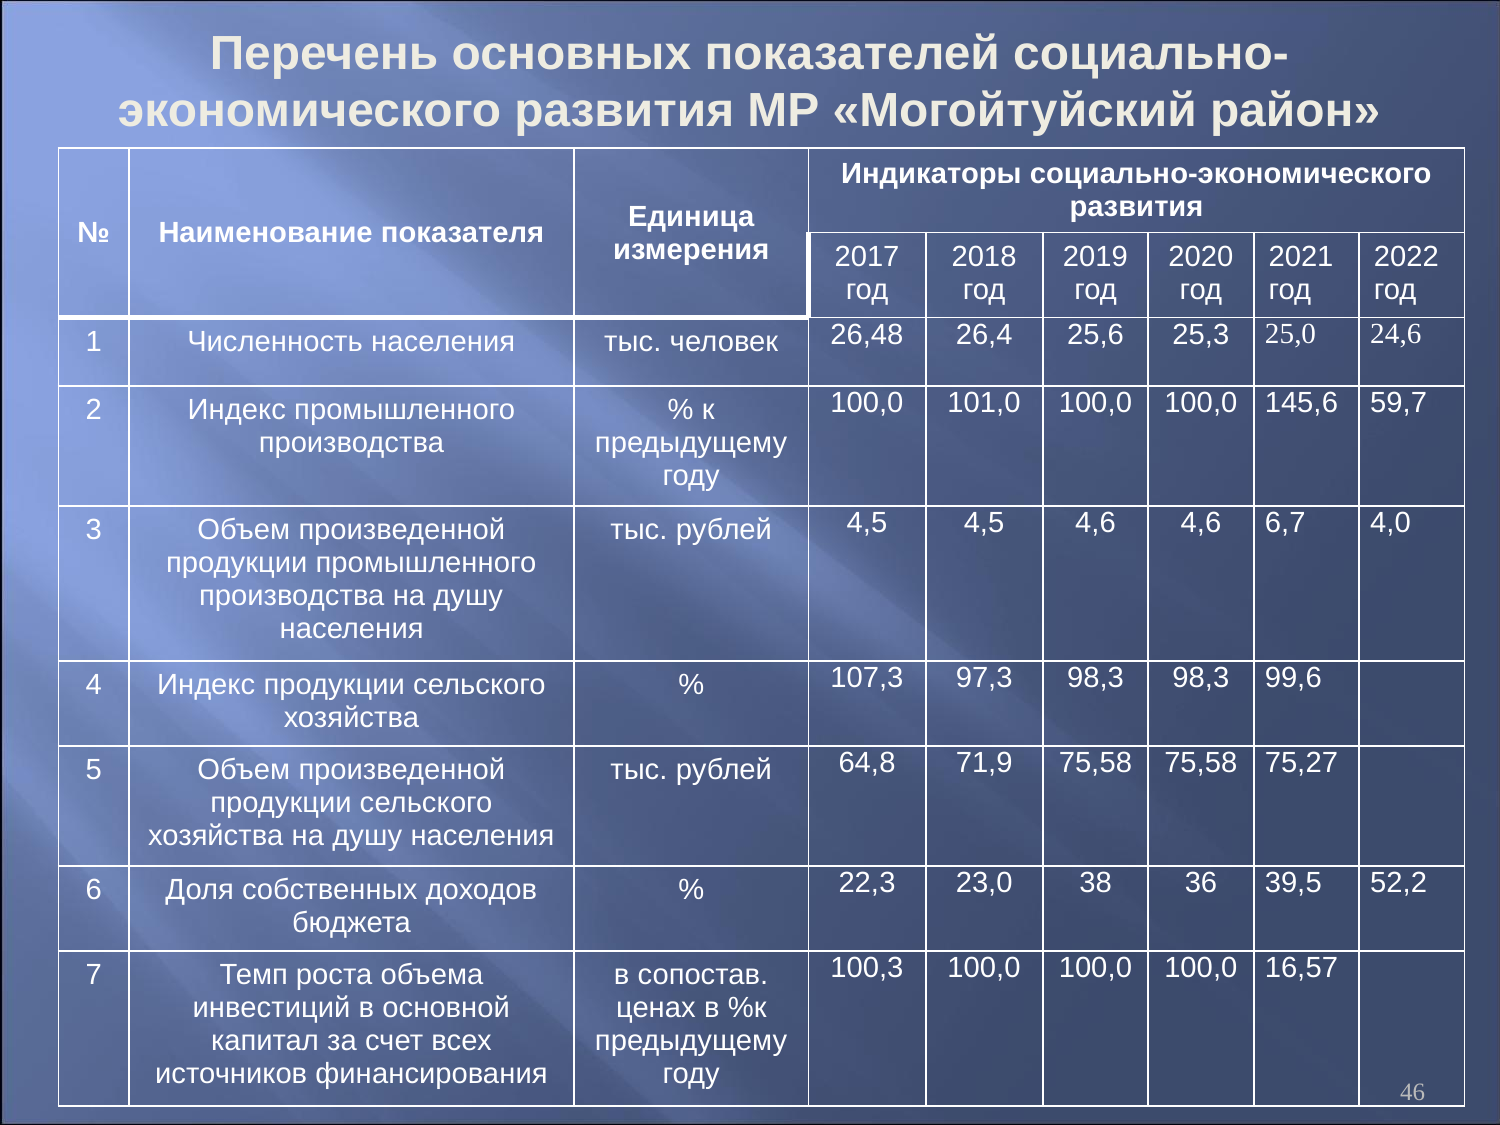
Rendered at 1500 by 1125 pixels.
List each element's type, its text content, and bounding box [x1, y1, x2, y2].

table_cell % к предыдущему году [575, 387, 808, 505]
table_cell 24,6 [1360, 318, 1464, 385]
table_cell 75,58 [1149, 747, 1253, 865]
table_cell 100,3 [809, 952, 925, 1105]
table_cell 100,0 [927, 952, 1042, 1105]
table_cell 145,6 [1255, 387, 1358, 505]
table_cell 1 [59, 320, 128, 385]
table_header № [59, 149, 128, 315]
table_cell 4,5 [809, 507, 925, 660]
table_cell Объем произведенной продукции сельского хозяйства на душу населения [130, 747, 573, 865]
table_cell 2022 год [1360, 233, 1464, 317]
table_cell 2017 год [811, 233, 925, 317]
table_cell 71,9 [927, 747, 1042, 865]
table_cell 25,0 [1255, 318, 1358, 385]
table_cell % [575, 662, 808, 745]
table_cell [1360, 952, 1464, 1105]
table_cell 23,0 [927, 867, 1042, 950]
table_cell 5 [59, 747, 128, 865]
table_cell 75,58 [1044, 747, 1147, 865]
table_cell тыс. рублей [575, 507, 808, 660]
table_cell 64,8 [809, 747, 925, 865]
table_cell 98,3 [1044, 662, 1147, 745]
table_cell тыс. человек [575, 320, 808, 385]
table_cell 75,27 [1255, 747, 1358, 865]
table_cell 4,6 [1044, 507, 1147, 660]
table_cell Объем произведенной продукции промышленного производства на душу населения [130, 507, 573, 660]
table_cell [1360, 662, 1464, 745]
table_cell 7 [59, 952, 128, 1105]
table_header Индикаторы социально-экономического развития [809, 149, 1464, 232]
table_cell 26,48 [809, 318, 925, 385]
table_cell 4,6 [1149, 507, 1253, 660]
table_cell 2 [59, 387, 128, 505]
table_cell 16,57 [1255, 952, 1358, 1105]
table_cell 100,0 [1149, 387, 1253, 505]
table_cell 6 [59, 867, 128, 950]
table_cell 99,6 [1255, 662, 1358, 745]
table_cell 52,2 [1360, 867, 1464, 950]
picture [0, 0, 1500, 1125]
table_cell Индекс промышленного производства [130, 387, 573, 505]
table_cell 100,0 [1044, 952, 1147, 1105]
table_cell 6,7 [1255, 507, 1358, 660]
title Перечень основных показателей социально-экономического развития МР «Могойтуйский район» [74, 0, 1426, 173]
table_cell 3 [59, 507, 128, 660]
table_cell 38 [1044, 867, 1147, 950]
table_cell 2020 год [1149, 233, 1253, 317]
table_cell в сопостав. ценах в %к предыдущему году [575, 952, 808, 1105]
table_cell [1360, 747, 1464, 865]
table_cell 100,0 [1044, 387, 1147, 505]
table_cell 22,3 [809, 867, 925, 950]
table_cell 97,3 [927, 662, 1042, 745]
table_cell 2019 год [1044, 233, 1147, 317]
table_cell Доля собственных доходов бюджета [130, 867, 573, 950]
table_cell 98,3 [1149, 662, 1253, 745]
table_cell 100,0 [1149, 952, 1253, 1105]
table_cell 100,0 [809, 387, 925, 505]
table_cell 26,4 [927, 318, 1042, 385]
table_cell 4,5 [927, 507, 1042, 660]
table_cell 25,3 [1149, 318, 1253, 385]
table_cell % [575, 867, 808, 950]
table_header Наименование показателя [130, 173, 573, 315]
table_cell 4,0 [1360, 507, 1464, 660]
table_cell 4 [59, 662, 128, 745]
table_cell Индекс продукции сельского хозяйства [130, 662, 573, 745]
table_cell 101,0 [927, 387, 1042, 505]
table_cell 36 [1149, 867, 1253, 950]
table_cell Численность населения [130, 320, 573, 385]
table_cell 39,5 [1255, 867, 1358, 950]
table_cell 2021 год [1255, 233, 1358, 317]
table_header Единица измерения [575, 173, 808, 315]
table_cell 107,3 [809, 662, 925, 745]
table_cell тыс. рублей [575, 747, 808, 865]
table_cell 25,6 [1044, 318, 1147, 385]
table_cell Темп роста объема инвестиций в основной капитал за счет всех источников финансирования [130, 952, 573, 1105]
slide_number 46 [1299, 1052, 1426, 1113]
table_cell 2018 год [927, 233, 1042, 317]
table_cell 59,7 [1360, 387, 1464, 505]
